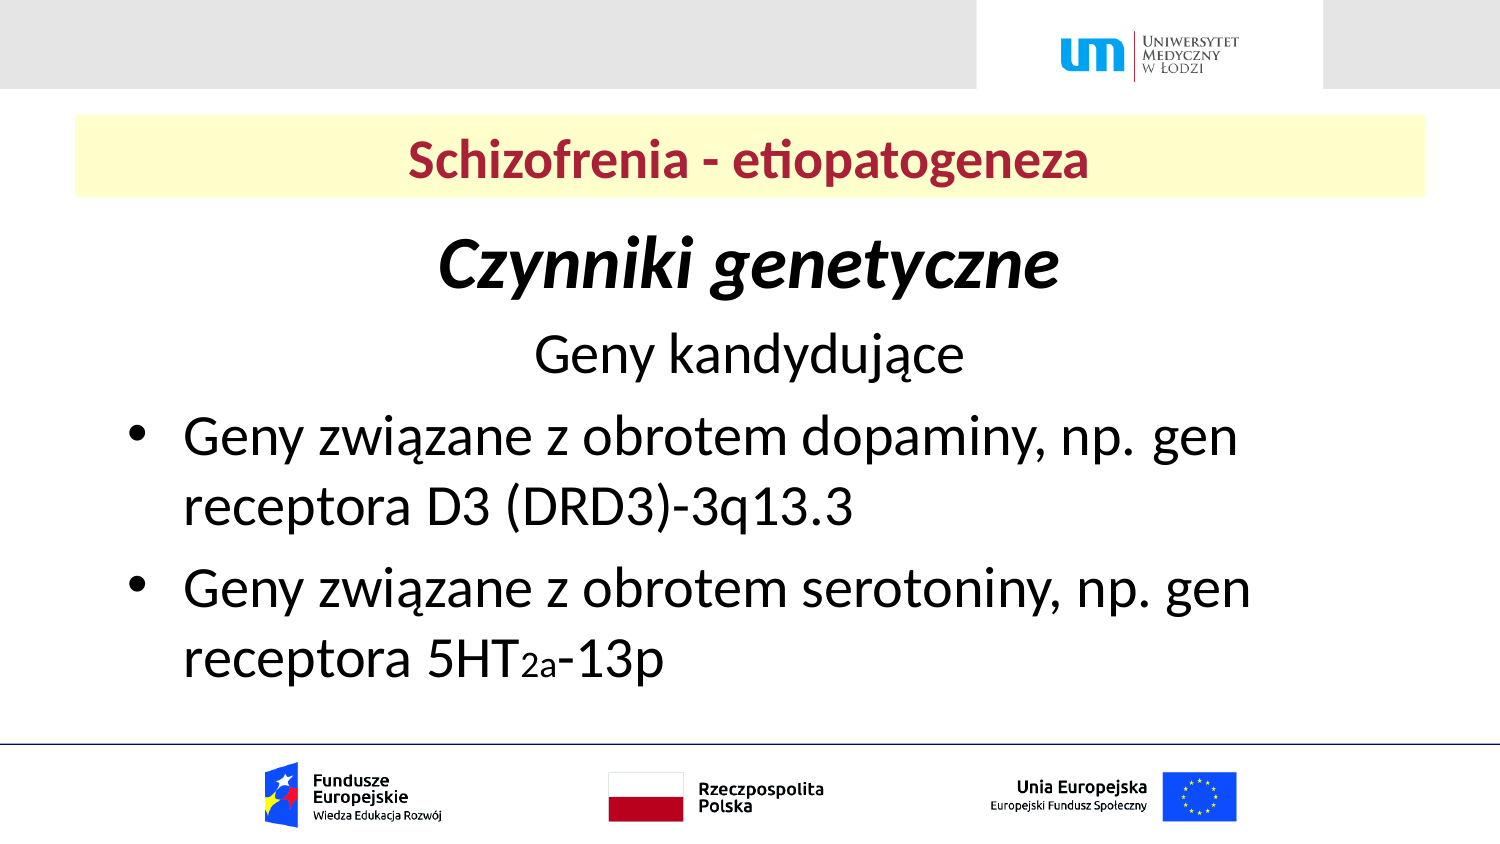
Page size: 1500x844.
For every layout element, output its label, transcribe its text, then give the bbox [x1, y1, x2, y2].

picture [0, 0, 1500, 844]
title Schizofrenia - etiopatogeneza [75, 114, 1425, 198]
list Czynniki genetyczne Geny kandydujące Geny związane z obrotem dopaminy, np. gen receptora D3 (DRD3)-3q13.3 Geny związane z obrotem serotoniny, np. gen receptora 5HT2a-13p [112, 206, 1388, 751]
